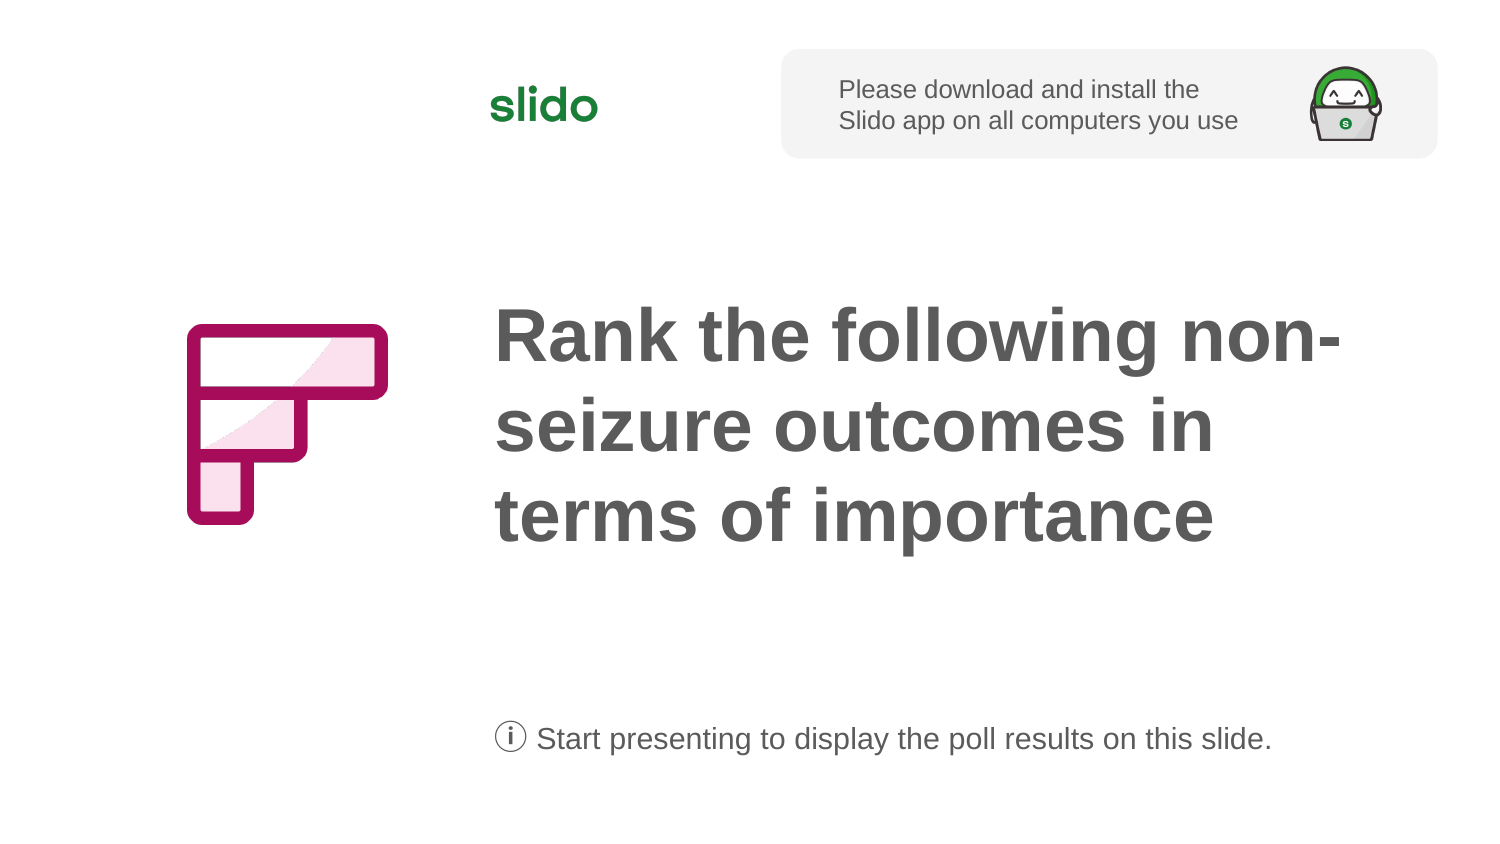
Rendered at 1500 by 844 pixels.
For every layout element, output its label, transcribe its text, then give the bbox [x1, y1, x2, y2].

text_box Please download and install the Slido app on all computers you use [780, 47, 1439, 160]
text_box Rank the following non-seizure outcomes in terms of importance [479, 315, 1381, 528]
picture [1308, 66, 1382, 141]
picture [142, 279, 428, 565]
text_box ⓘ Start presenting to display the poll results on this slide. [479, 707, 1381, 765]
picture [479, 75, 608, 132]
